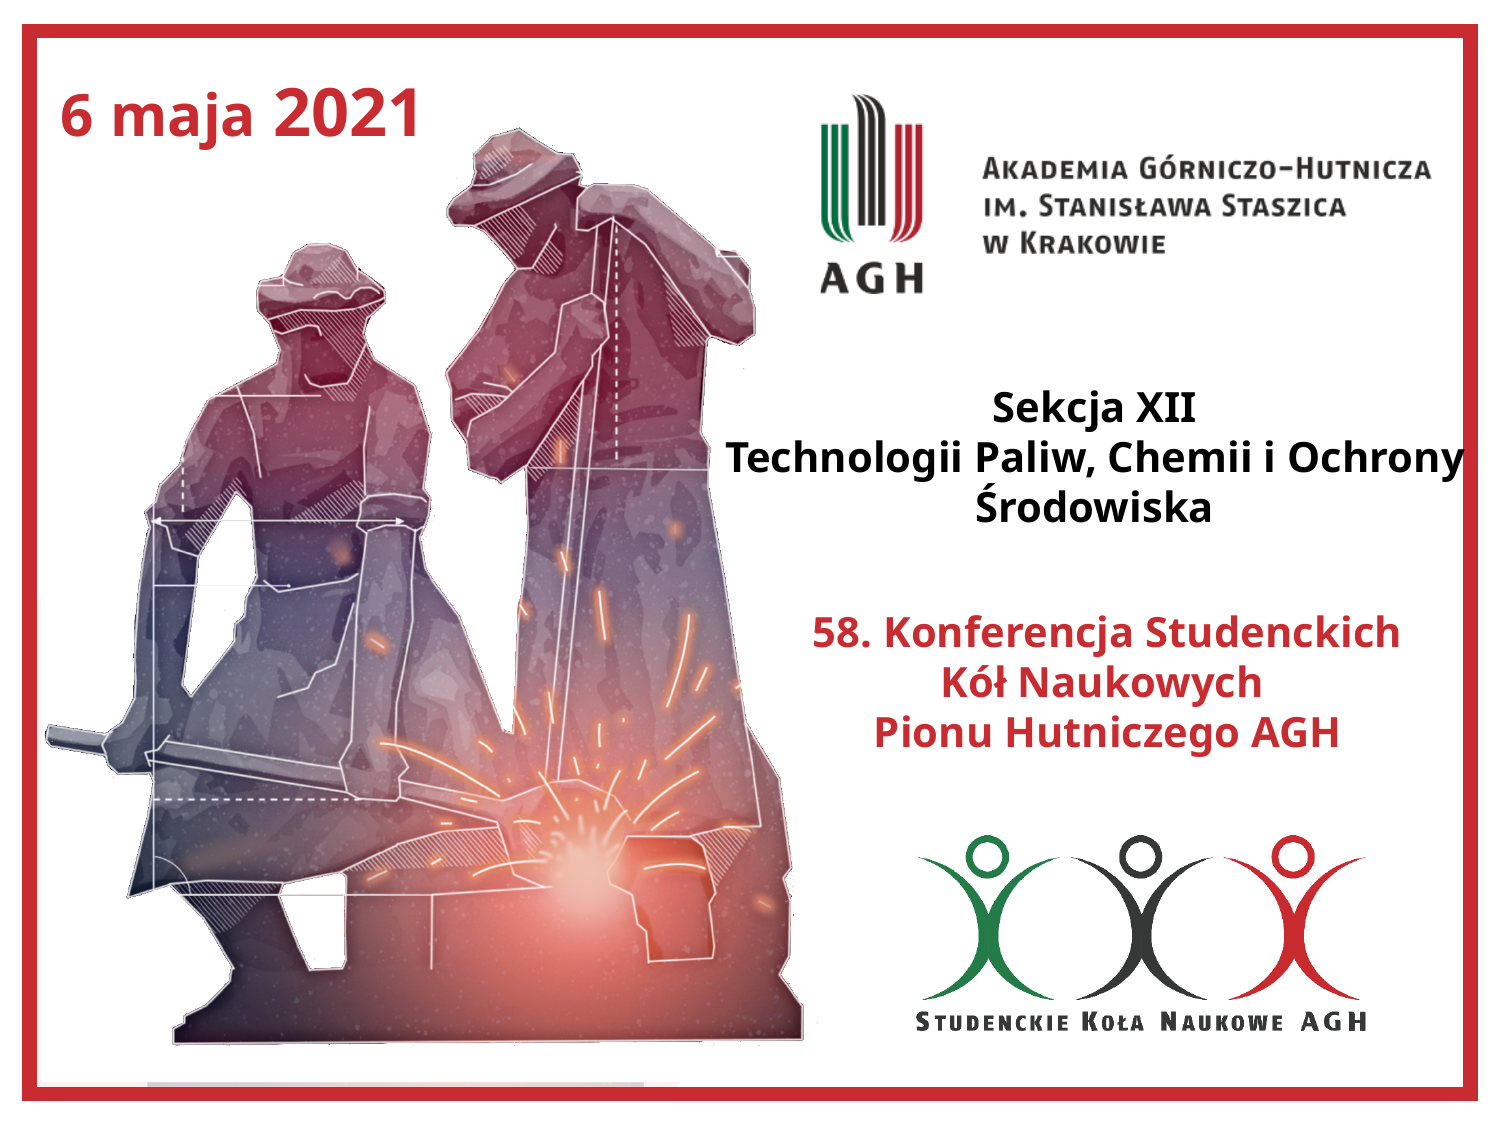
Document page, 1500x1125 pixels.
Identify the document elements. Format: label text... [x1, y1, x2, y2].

picture [324, 121, 336, 128]
picture [71, 121, 83, 129]
picture [231, 121, 242, 130]
picture [39, 94, 1432, 1046]
text_box Sekcja XII Technologii Paliw, Chemii i Ochrony Środowiska [679, 373, 1500, 539]
picture [844, 621, 851, 628]
picture [843, 634, 852, 643]
picture [178, 121, 189, 130]
picture [916, 835, 1366, 1031]
